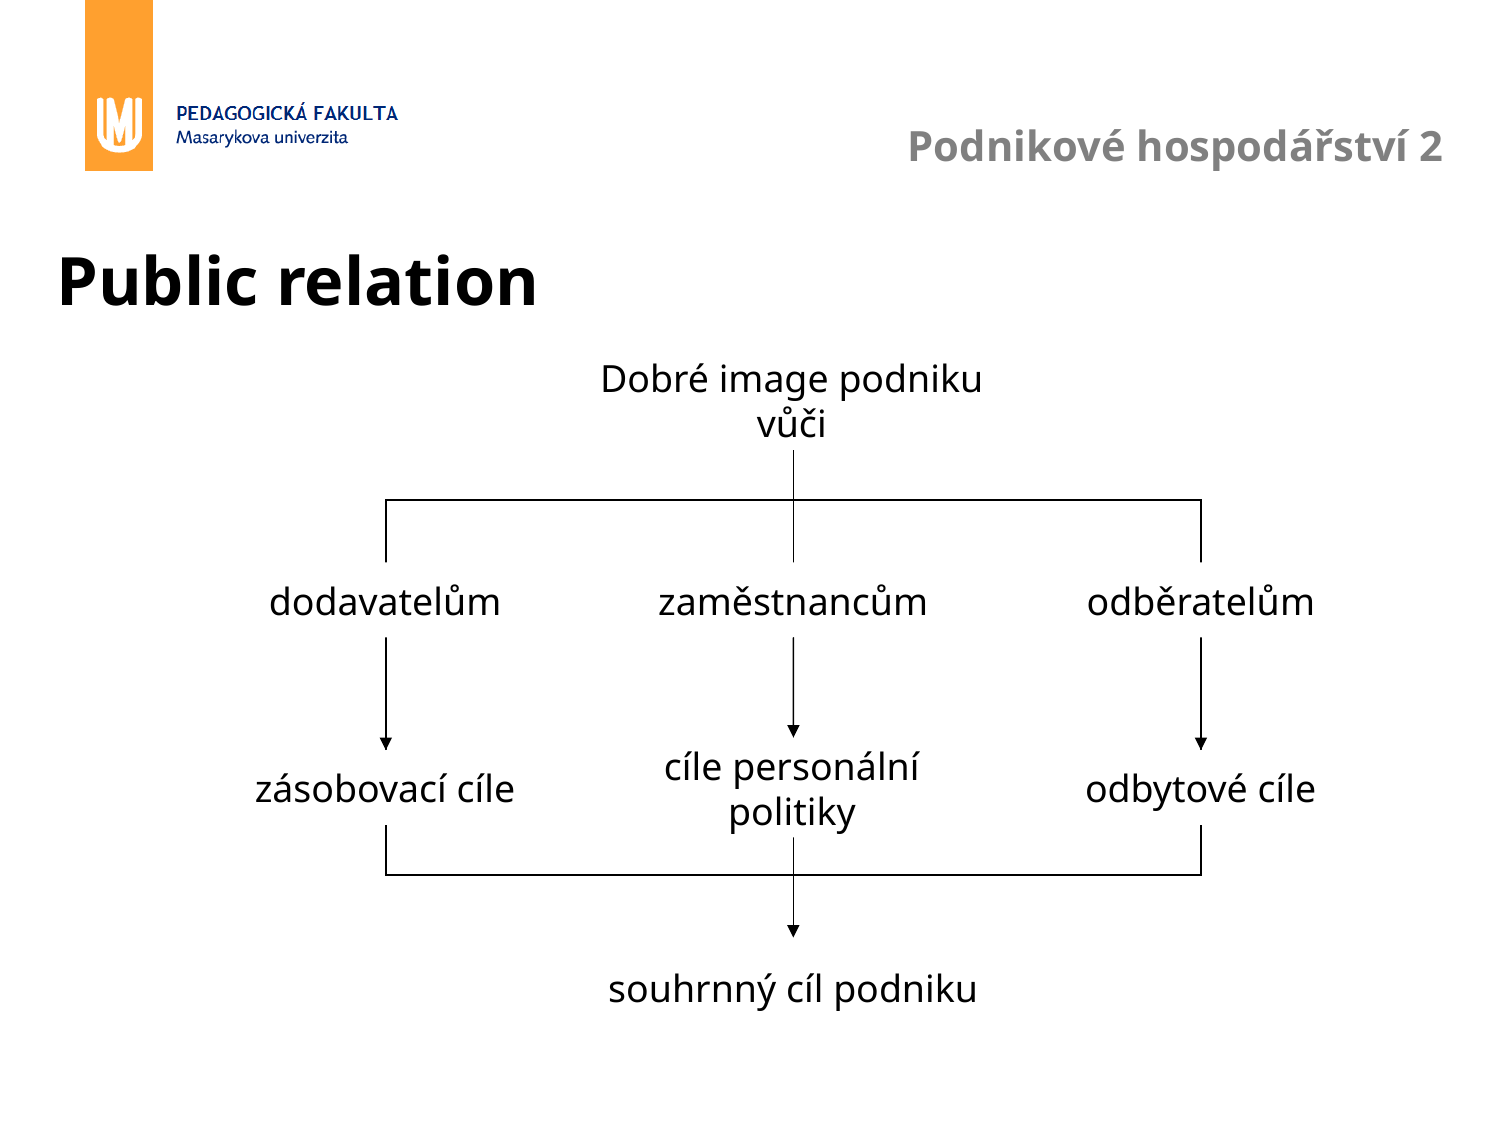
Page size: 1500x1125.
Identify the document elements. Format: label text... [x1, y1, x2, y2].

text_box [269, 362, 1301, 1026]
text_box Podnikové hospodářství 2 [513, 29, 1459, 178]
picture [0, 0, 457, 178]
title Public relation [41, 219, 1459, 337]
